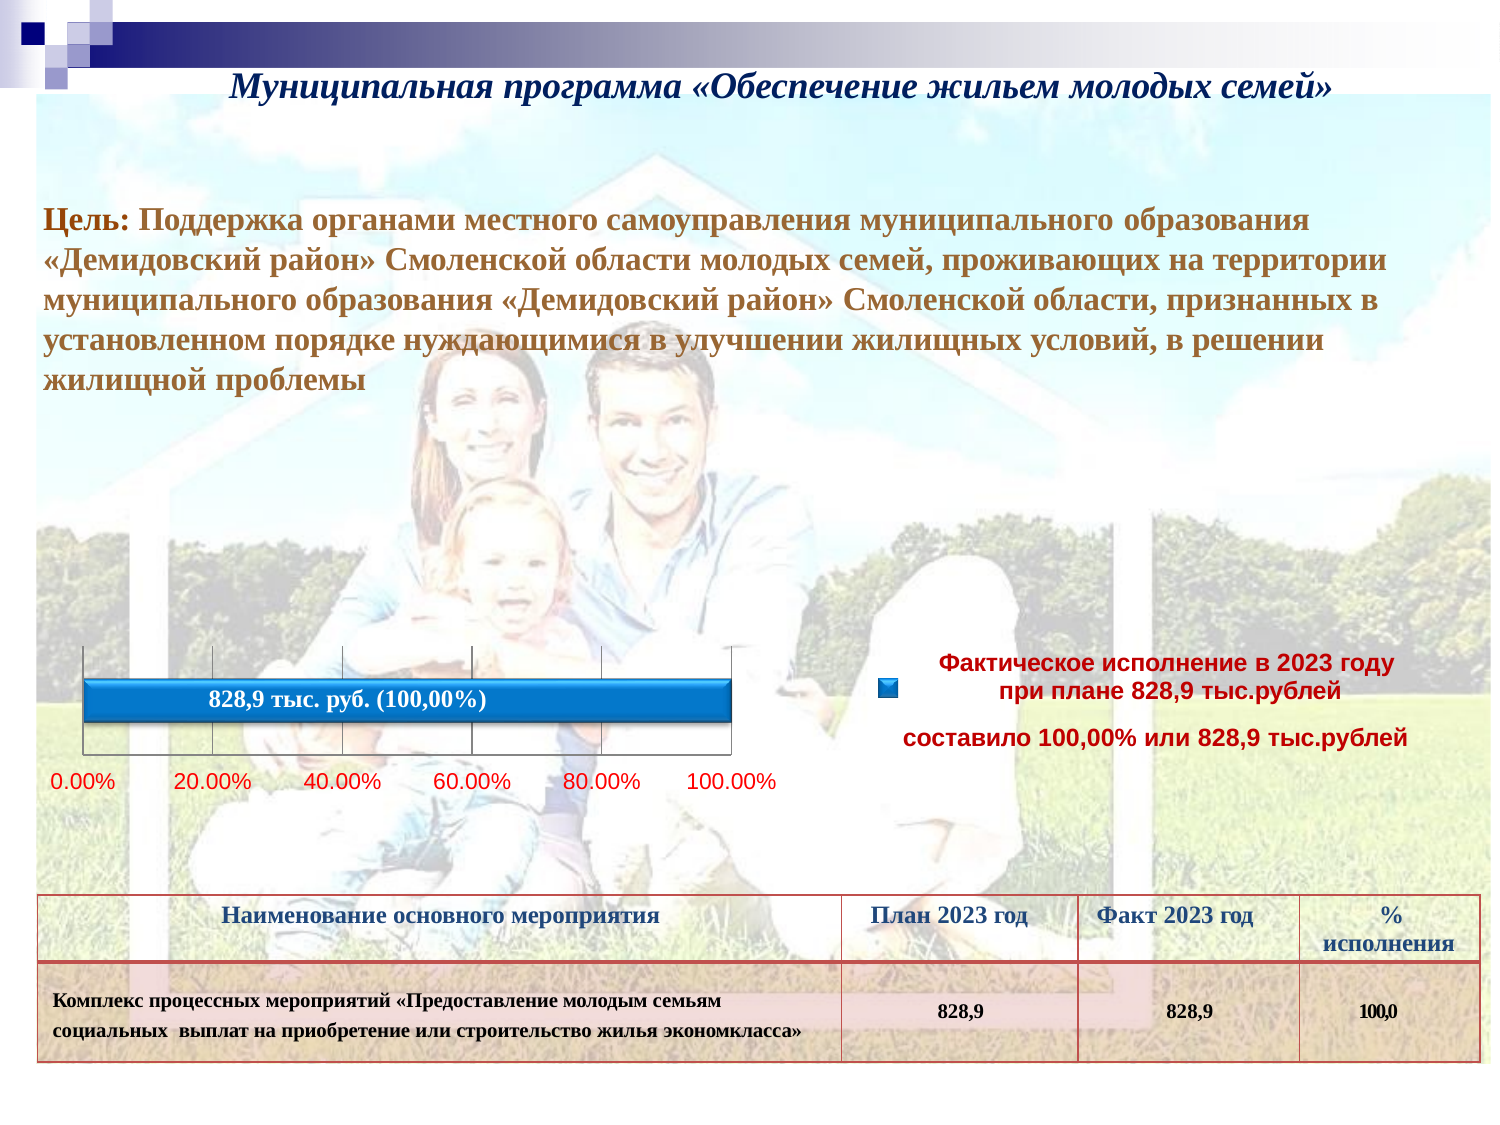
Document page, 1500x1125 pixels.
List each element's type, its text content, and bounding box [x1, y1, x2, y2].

title Муниципальная программа «Обеспечение жильем молодых семей» [227, 58, 1353, 195]
table_cell Комплекс процессных мероприятий «Предоставление молодым семьям социальных выплат на приобретение или строительство жилья экономкласса» [38, 964, 841, 1061]
table_header Наименование основного мероприятия [38, 896, 841, 960]
table_cell 100,0 [1300, 964, 1479, 1061]
text_box [67, 44, 90, 68]
text_box [83, 678, 732, 723]
text_box 60.00% [431, 764, 514, 795]
table_cell 828,9 [842, 964, 1077, 1061]
text_box [21, 22, 45, 45]
text_box 100.00% [684, 764, 779, 795]
text_box [89, 22, 113, 46]
text_box 80.00% [560, 764, 643, 795]
table_header Факт 2023 год [1079, 896, 1299, 960]
text_box [89, 0, 113, 22]
text_box [45, 67, 68, 90]
text_box 40.00% [301, 764, 384, 795]
text_box [36, 94, 1491, 1064]
text_box 0.00% [48, 764, 118, 795]
text_box [877, 678, 899, 698]
table_cell 828,9 [1079, 964, 1299, 1061]
text_box 828,9 тыс. руб. (100,00%) [206, 679, 625, 712]
table_header % исполнения [1300, 896, 1479, 960]
text_box [45, 45, 67, 67]
text_box [67, 22, 89, 44]
table_header План 2023 год [842, 896, 1077, 960]
text_box [83, 675, 733, 733]
text_box 20.00% [171, 764, 254, 795]
text_box [0, 0, 47, 88]
text_box [90, 22, 1500, 68]
text_box Фактическое исполнение в 2023 году при плане 828,9 тыс.рублей составило 100,00% или 828,9 тыс.рублей [889, 643, 1450, 752]
text_box Цель: Поддержка органами местного самоуправления муниципального образования «Демидовский район» Смоленской области молодых семей, проживающих на территории муниципального образования «Демидовский район» Смоленской области, признанных в установленном порядке нуждающимися в улучшении жилищных условий, в решении жилищной проблемы [41, 195, 1404, 397]
